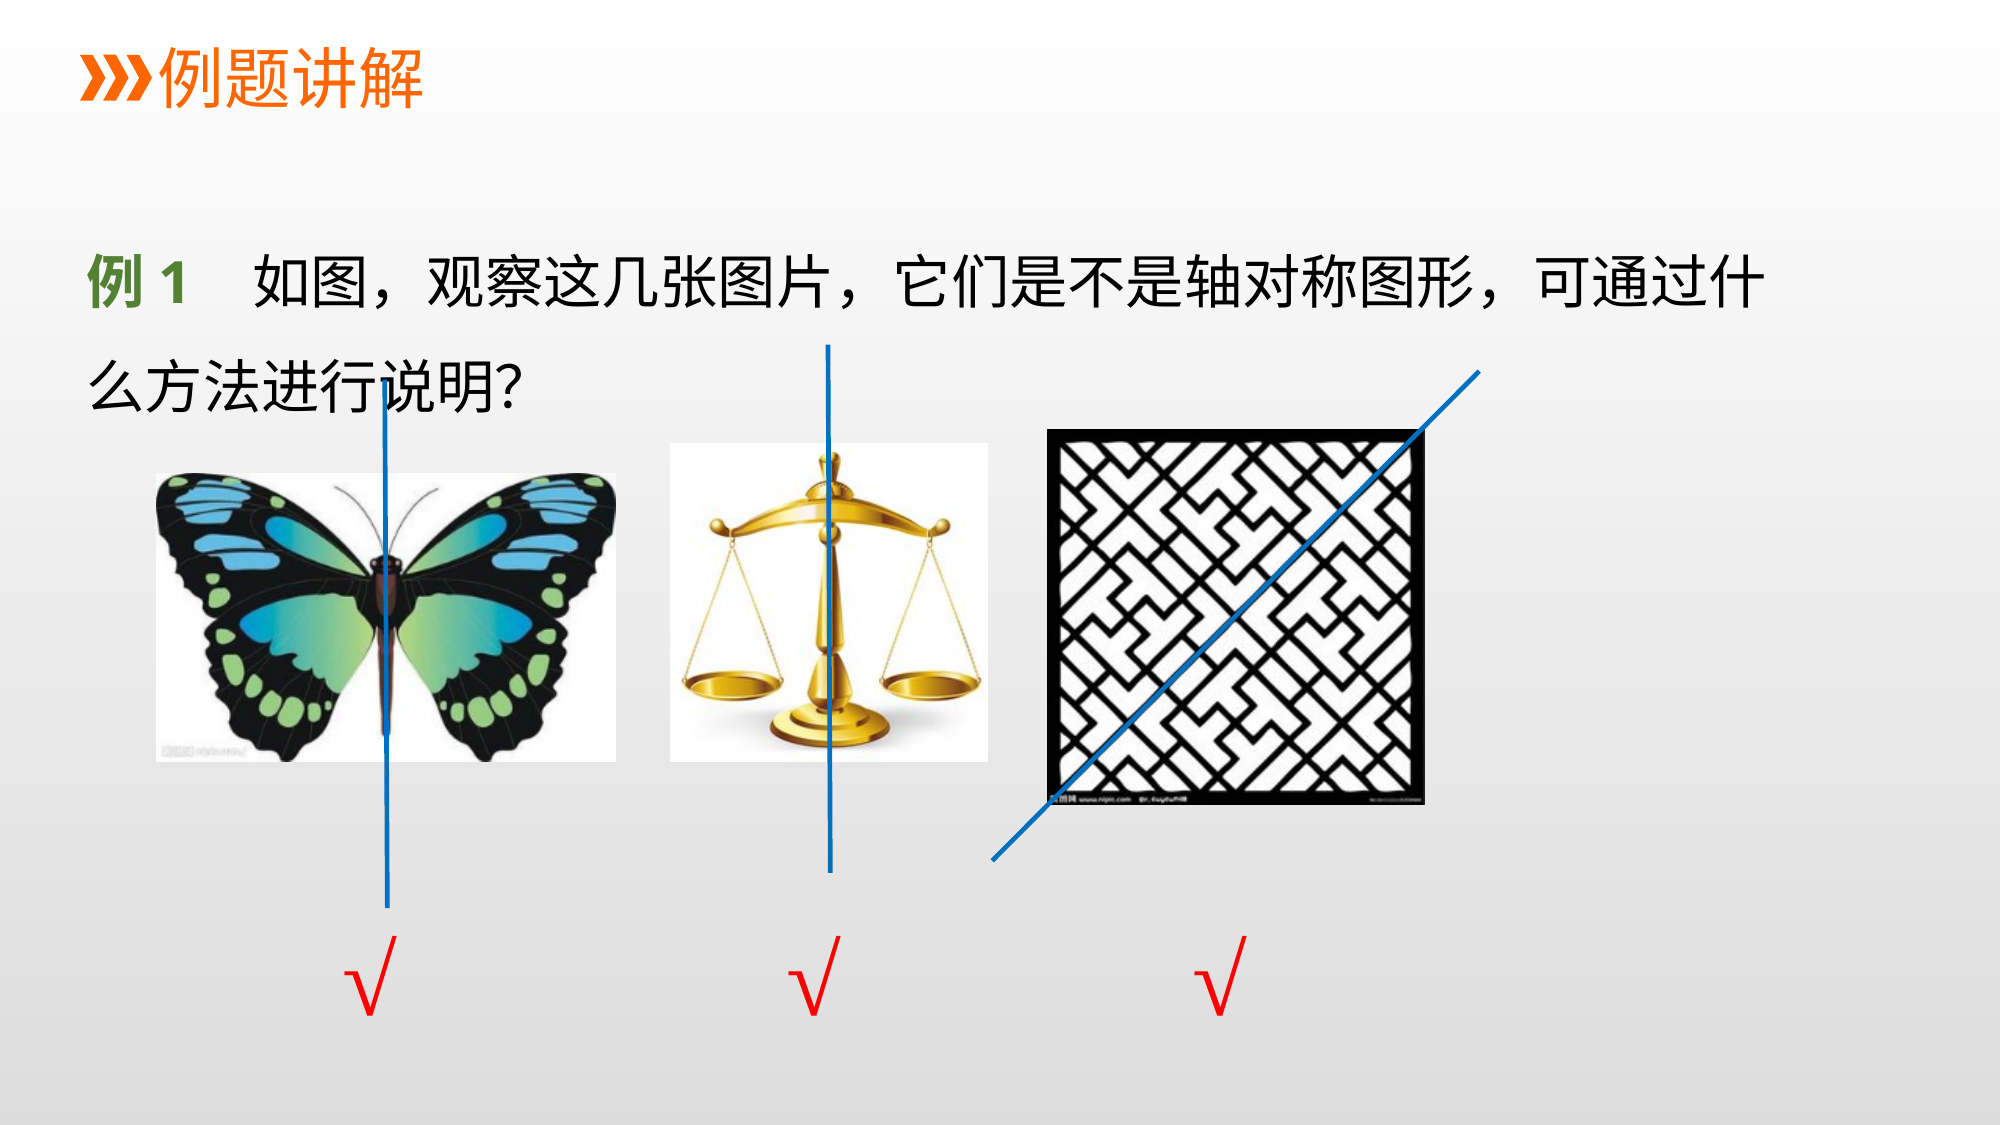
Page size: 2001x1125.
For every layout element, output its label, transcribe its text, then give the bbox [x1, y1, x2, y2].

text_box √ [771, 908, 887, 1043]
text_box √ [328, 908, 444, 1043]
text_box 例1 如图，观察这几张图片，它们是不是轴对称图形，可通过什么方法进行说明？ [72, 202, 1789, 428]
picture [388, 473, 616, 762]
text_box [827, 344, 831, 873]
picture [831, 443, 988, 762]
picture [156, 473, 384, 762]
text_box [384, 379, 388, 909]
text_box √ [1177, 908, 1294, 1043]
picture [670, 443, 827, 762]
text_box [79, 29, 440, 125]
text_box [992, 371, 1480, 861]
